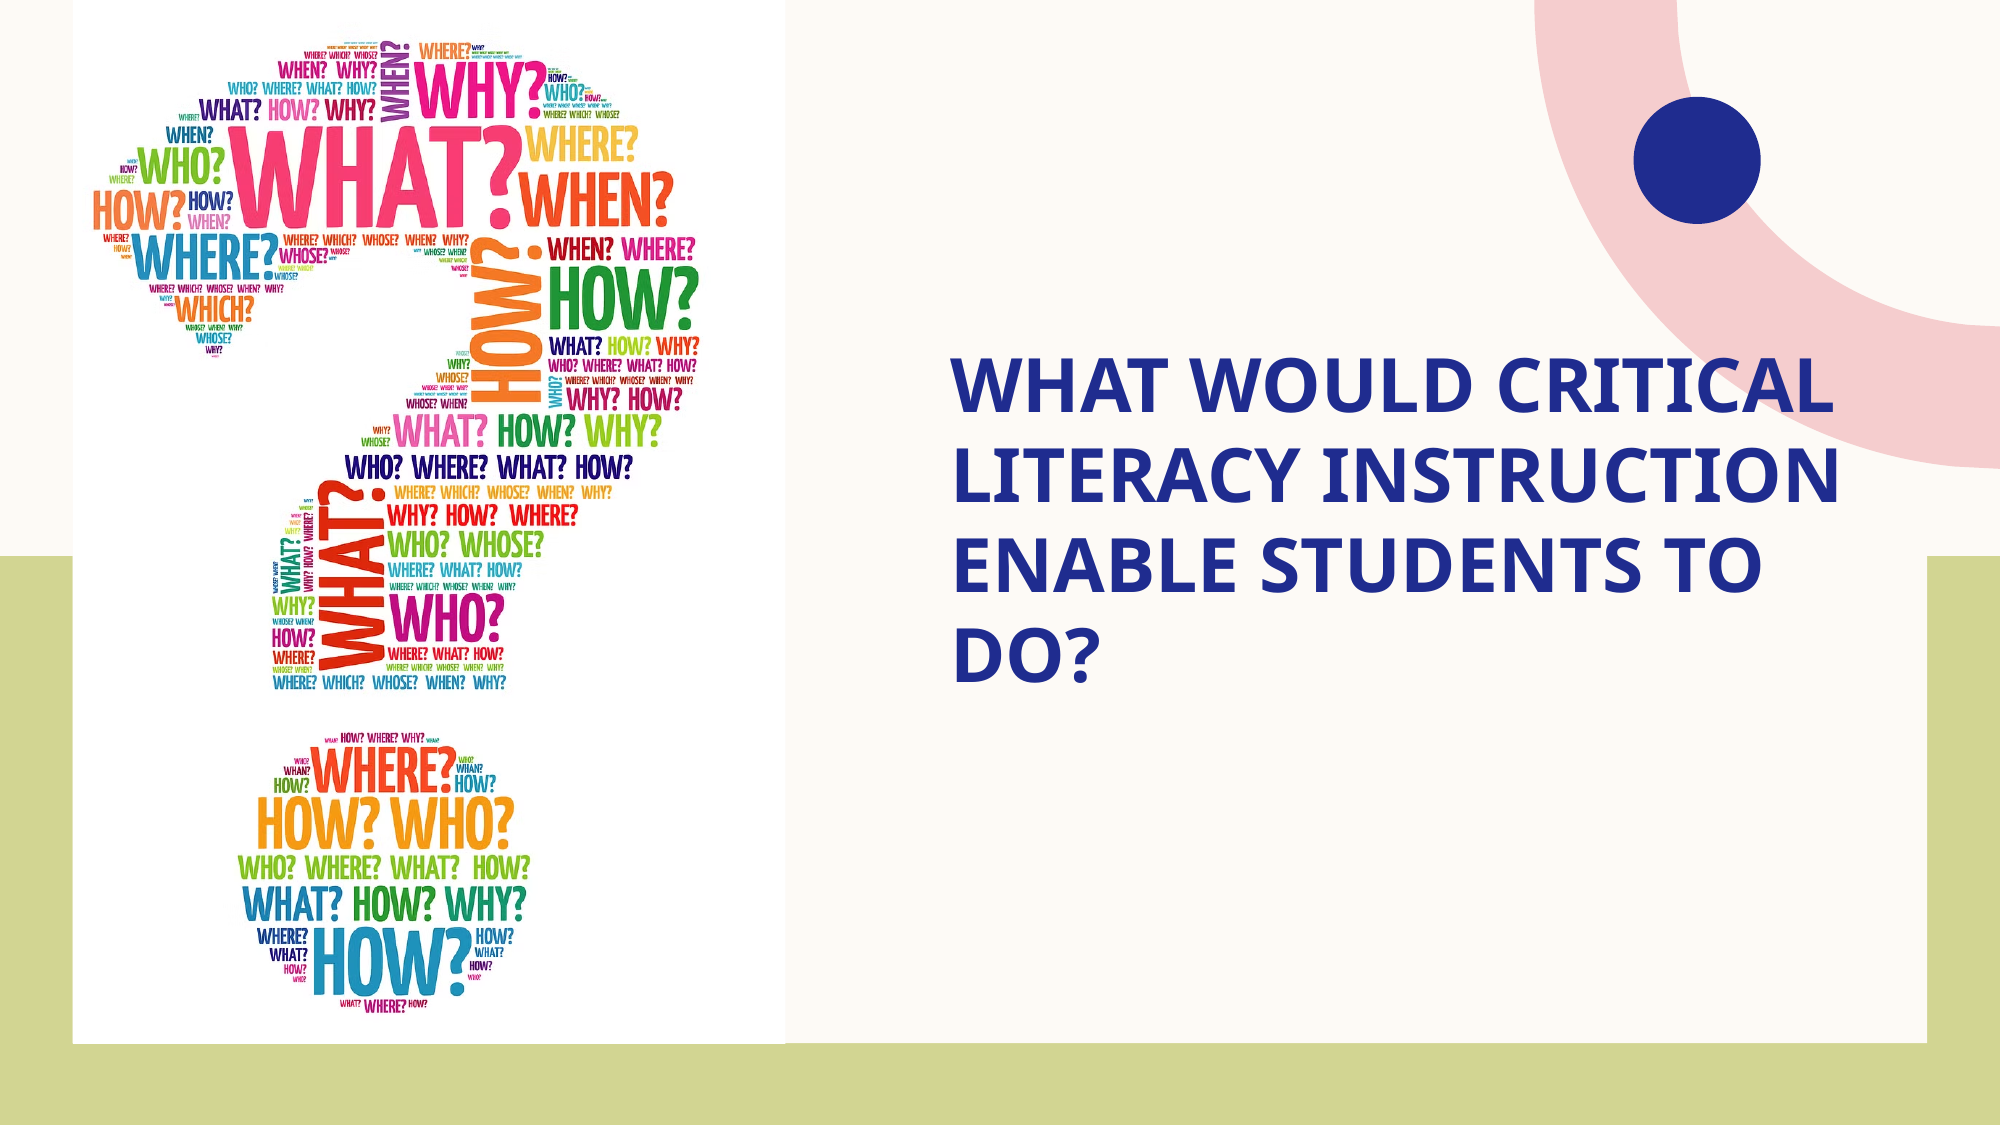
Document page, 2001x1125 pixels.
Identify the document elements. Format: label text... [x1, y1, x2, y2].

title What would critical literacy instruction enable students to do? [935, 174, 1875, 952]
picture [72, 0, 786, 1044]
